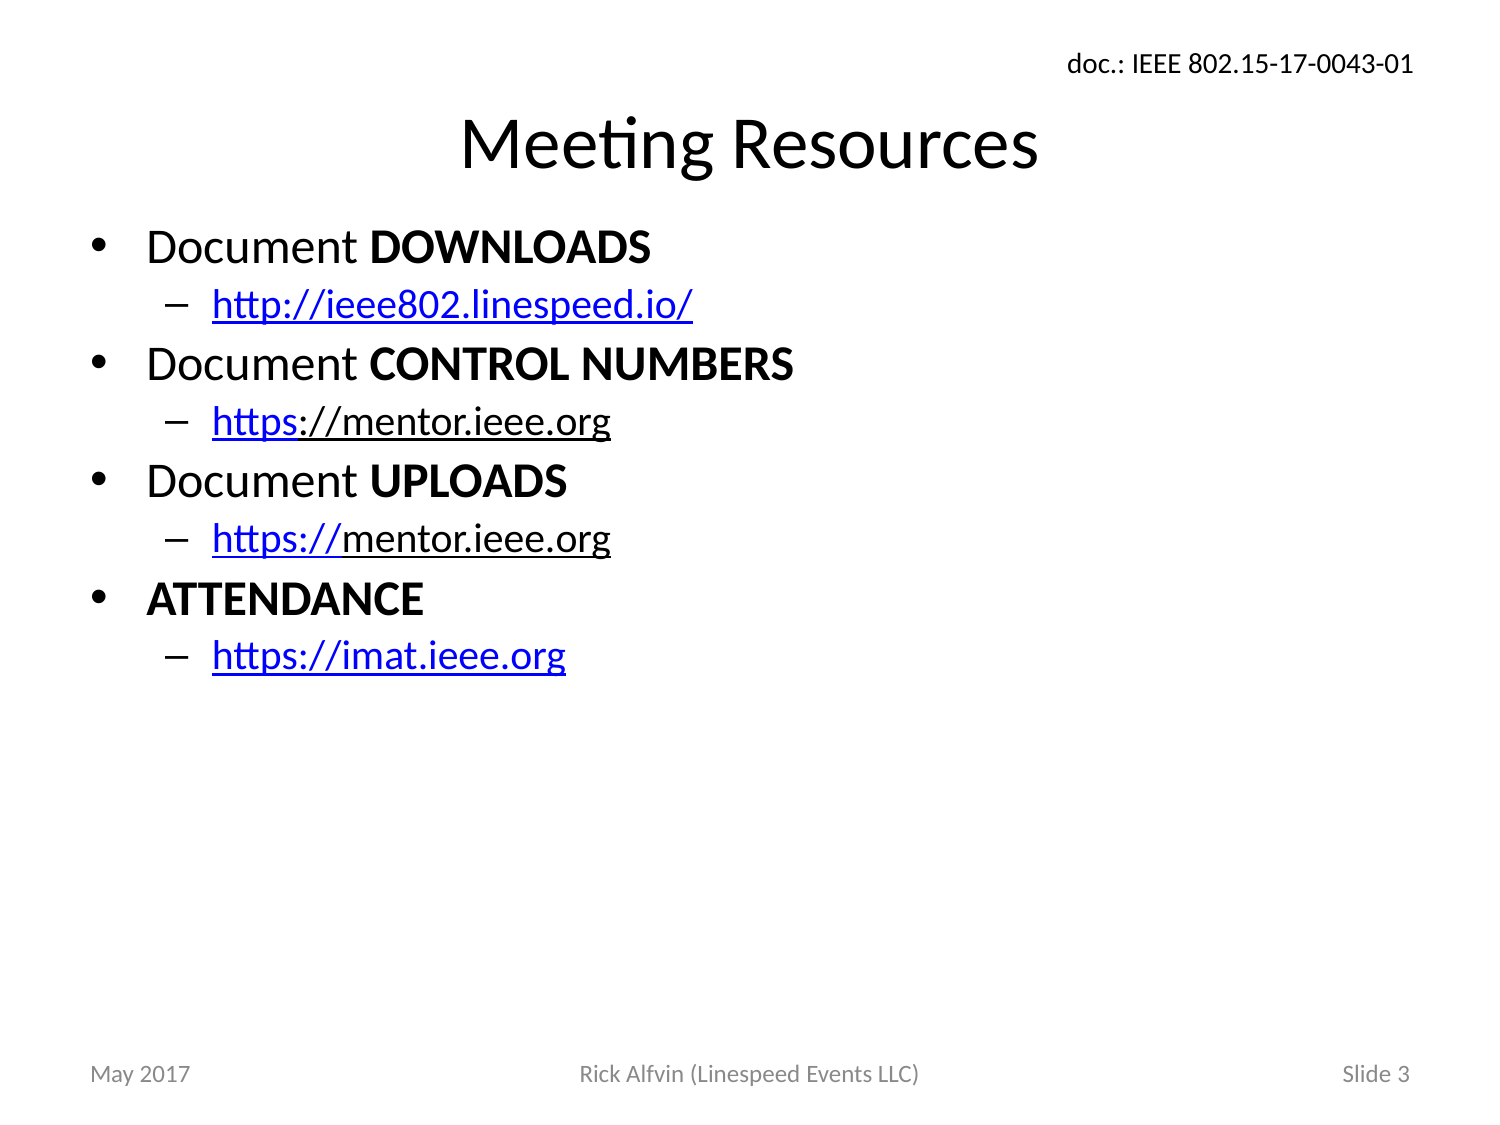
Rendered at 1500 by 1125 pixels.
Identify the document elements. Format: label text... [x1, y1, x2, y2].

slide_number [75, 1042, 425, 1103]
footer Rick Alfvin (Linespeed Events LLC) [512, 1042, 988, 1103]
list Document DOWNLOADS http://ieee802.linespeed.io/ Document CONTROL NUMBERS https://mentor.ieee.org Document UPLOADS https://mentor.ieee.org ATTENDANCE https://imat.ieee.org [75, 212, 1438, 955]
slide_number Slide 3 [1074, 1042, 1425, 1103]
title Meeting Resources [75, 45, 1425, 212]
